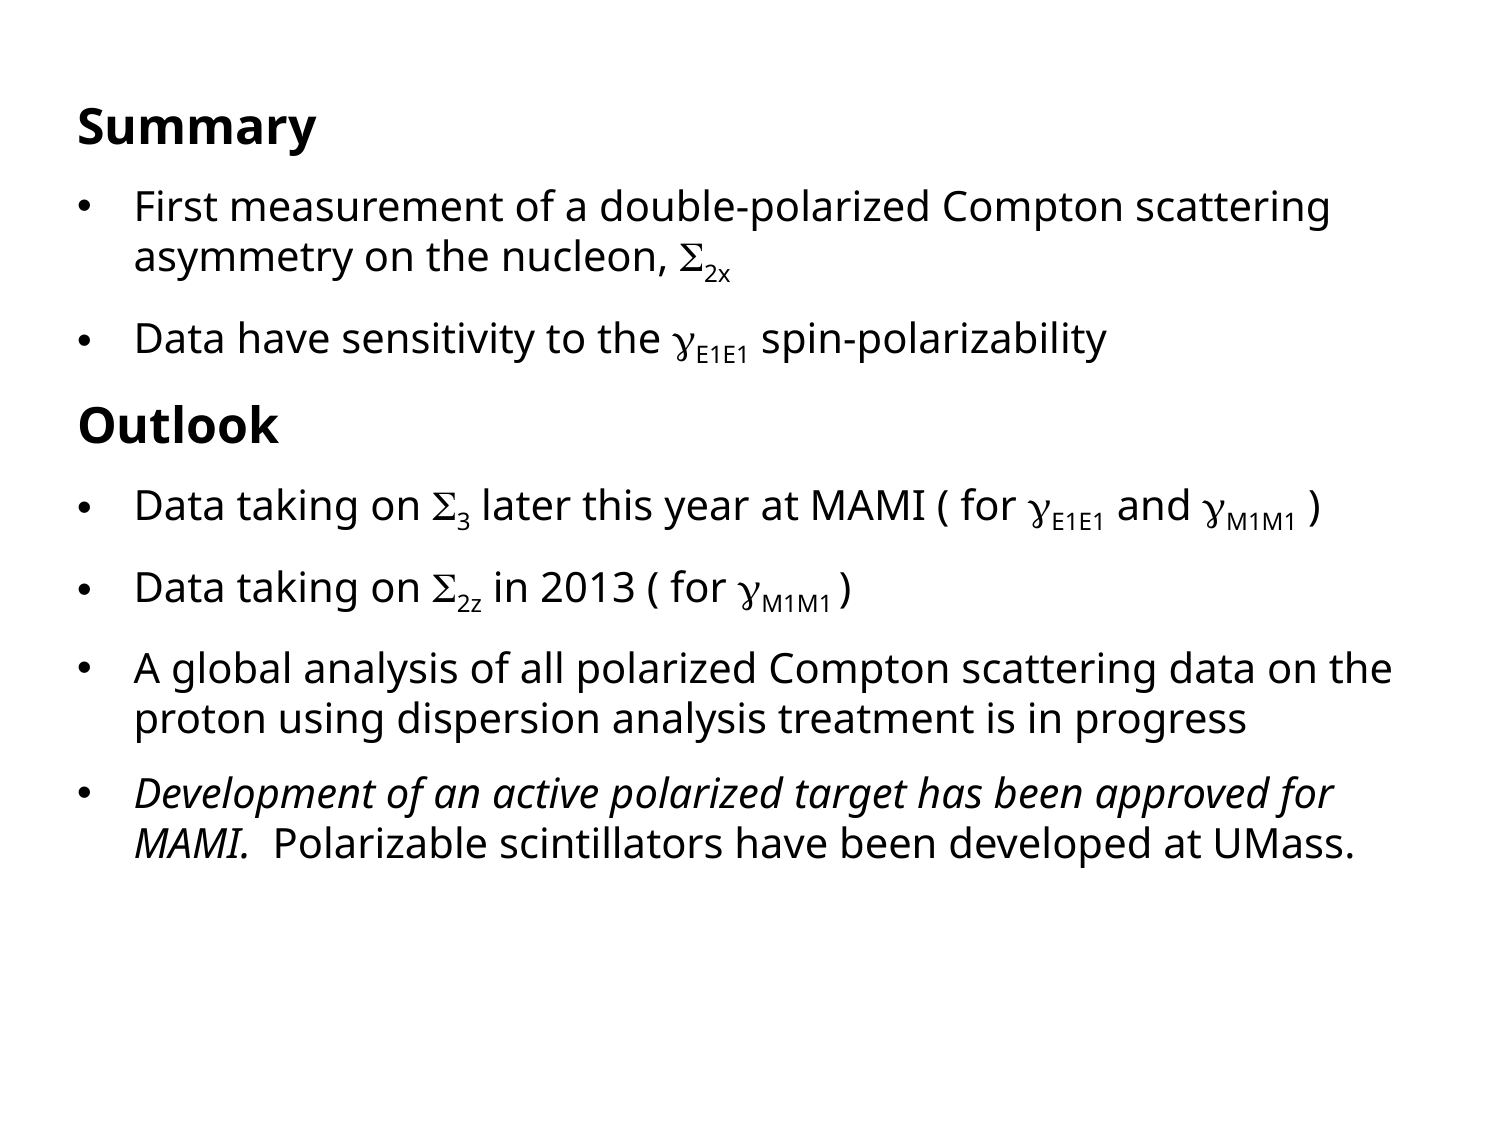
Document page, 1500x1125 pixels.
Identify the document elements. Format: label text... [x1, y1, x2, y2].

text_box Summary First measurement of a double-polarized Compton scattering asymmetry on the nucleon, S2x Data have sensitivity to the gE1E1 spin-polarizability Outlook Data taking on S3 later this year at MAMI ( for gE1E1 and gM1M1 ) Data taking on S2z in 2013 ( for gM1M1 ) A global analysis of all polarized Compton scattering data on the proton using dispersion analysis treatment is in progress Development of an active polarized target has been approved for MAMI. Polarizable scintillators have been developed at UMass. [62, 87, 1425, 875]
